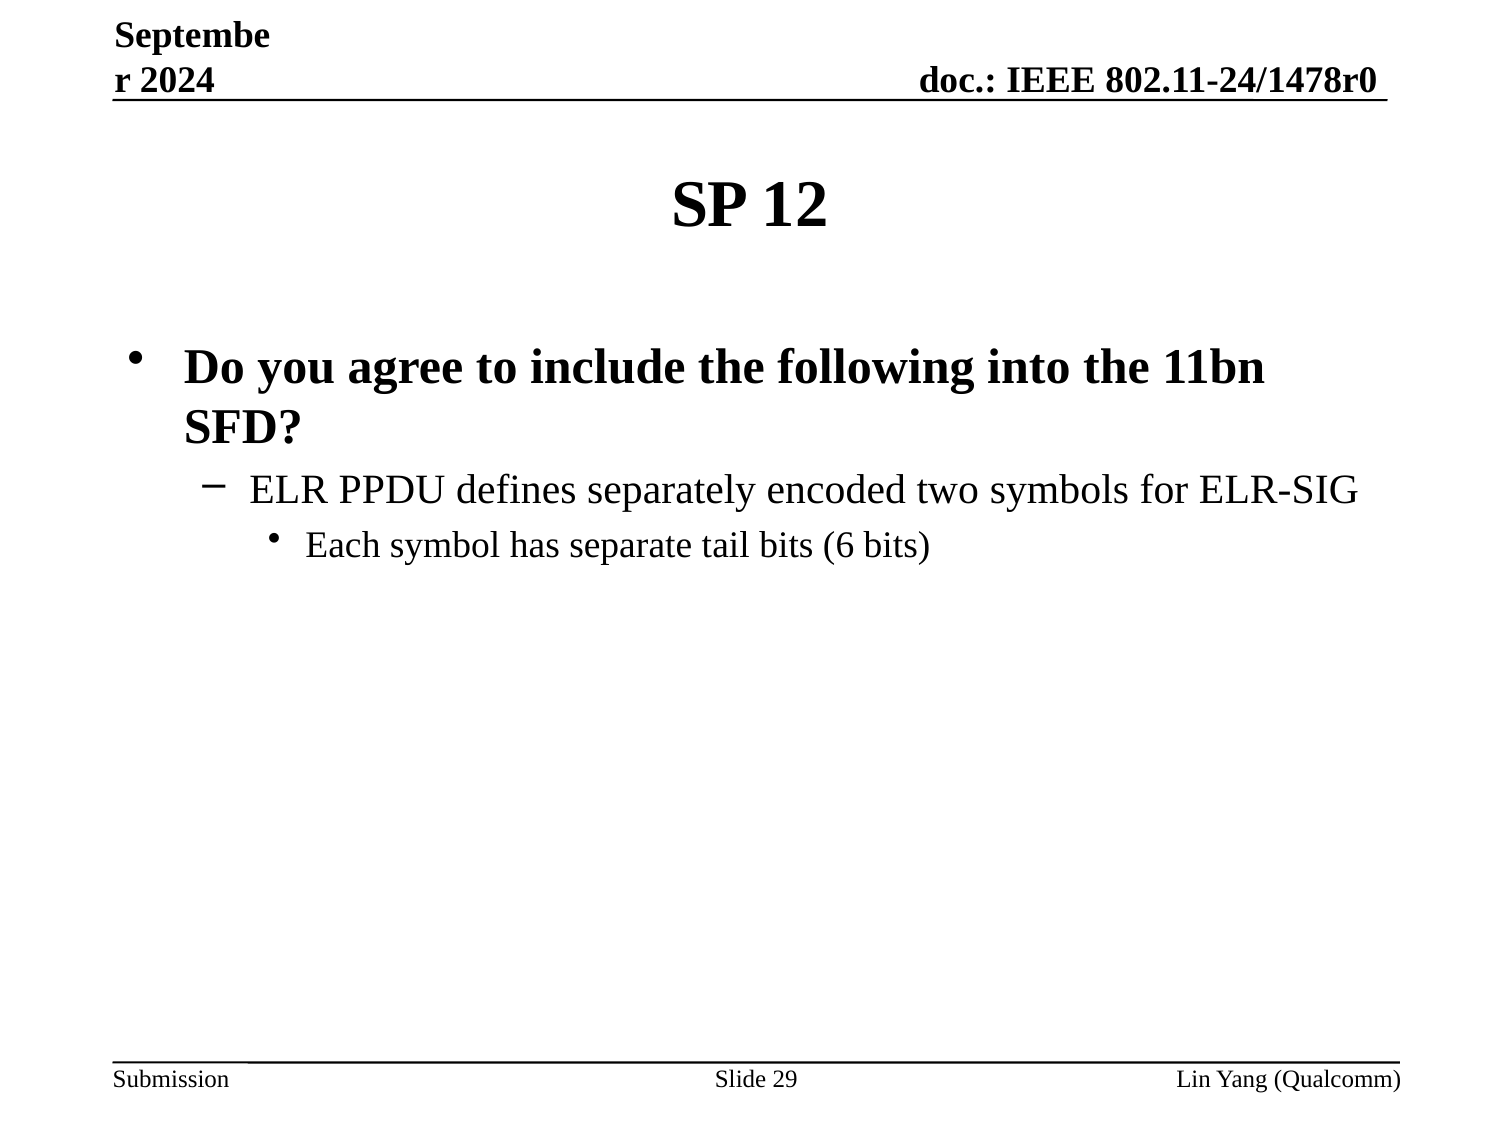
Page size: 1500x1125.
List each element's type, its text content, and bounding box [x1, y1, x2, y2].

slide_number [114, 54, 286, 101]
slide_number Slide 29 [712, 1061, 800, 1093]
footer Lin Yang (Qualcomm) [1062, 1061, 1402, 1093]
title SP 12 [112, 112, 1388, 288]
list Do you agree to include the following into the 11bn SFD? ELR PPDU defines separately encoded two symbols for ELR-SIG Each symbol has separate tail bits (6 bits) [112, 326, 1388, 1002]
